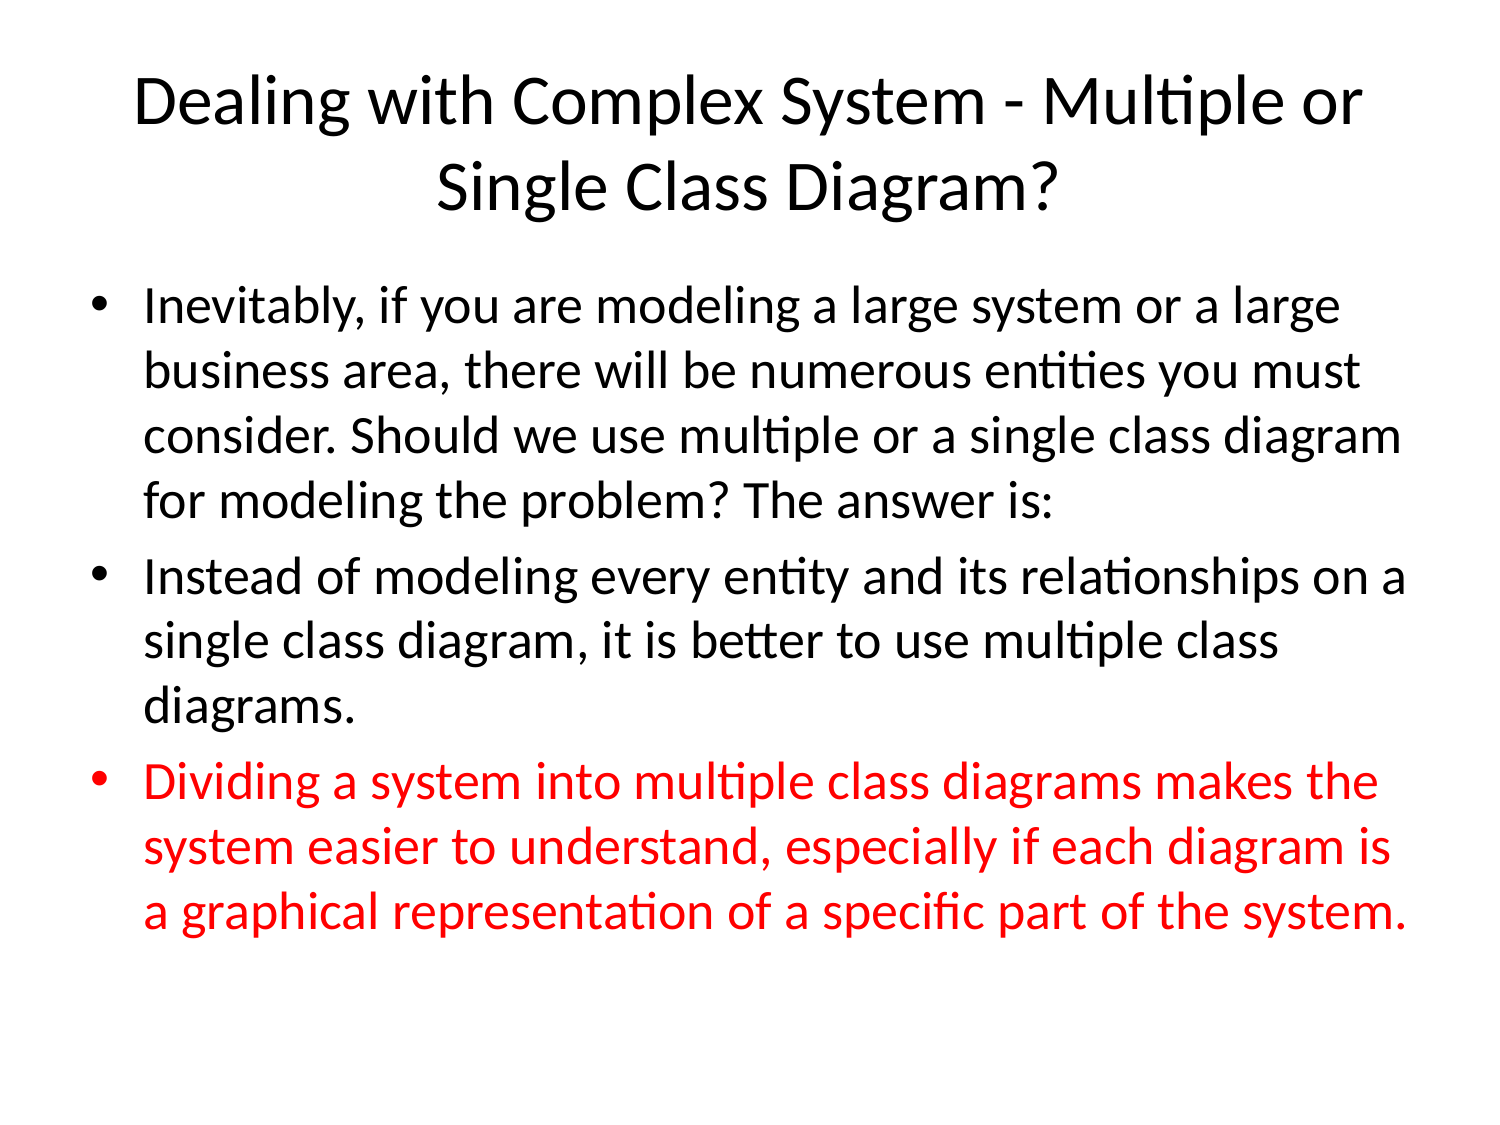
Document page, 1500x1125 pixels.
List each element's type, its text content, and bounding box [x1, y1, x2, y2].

list Inevitably, if you are modeling a large system or a large business area, there will be numerous entities you must consider. Should we use multiple or a single class diagram for modeling the problem? The answer is: Instead of modeling every entity and its relationships on a single class diagram, it is better to use multiple class diagrams. Dividing a system into multiple class diagrams makes the system easier to understand, especially if each diagram is a graphical representation of a specific part of the system. [75, 262, 1425, 1005]
title Dealing with Complex System - Multiple or Single Class Diagram? [75, 45, 1425, 233]
